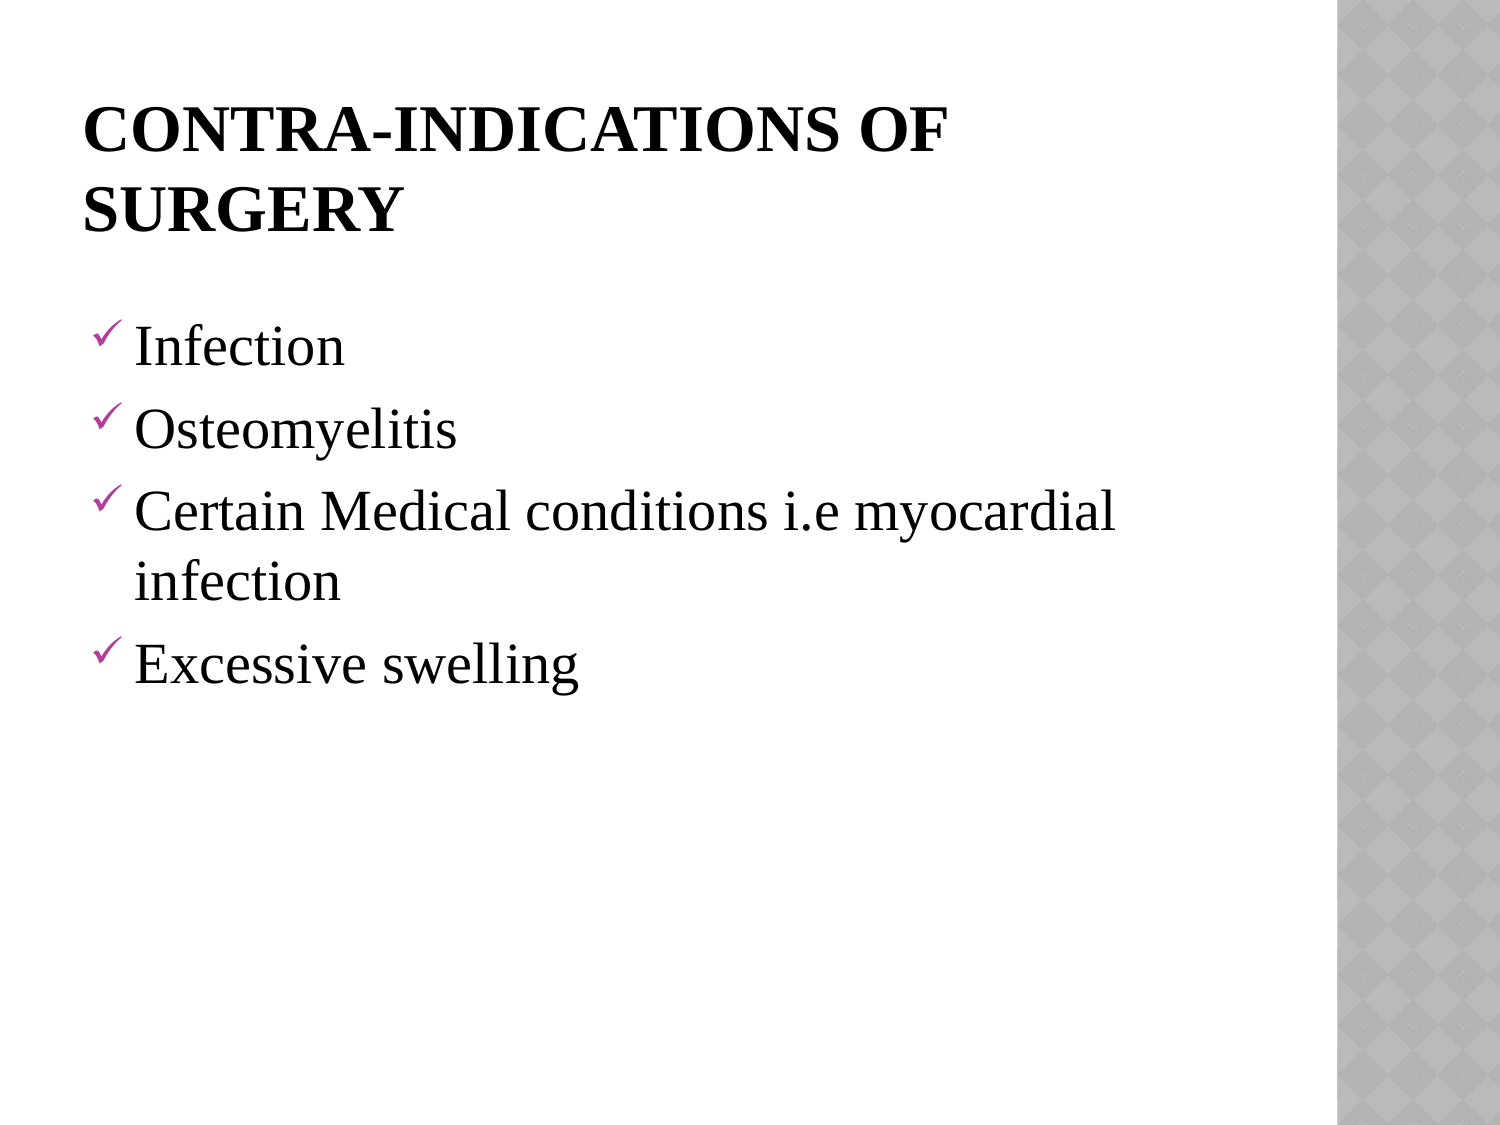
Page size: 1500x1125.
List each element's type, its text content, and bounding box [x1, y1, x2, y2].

list Infection Osteomyelitis Certain Medical conditions i.e myocardial infection Excessive swelling [75, 299, 1263, 1059]
title Contra-Indications of Surgery [75, 52, 1263, 299]
